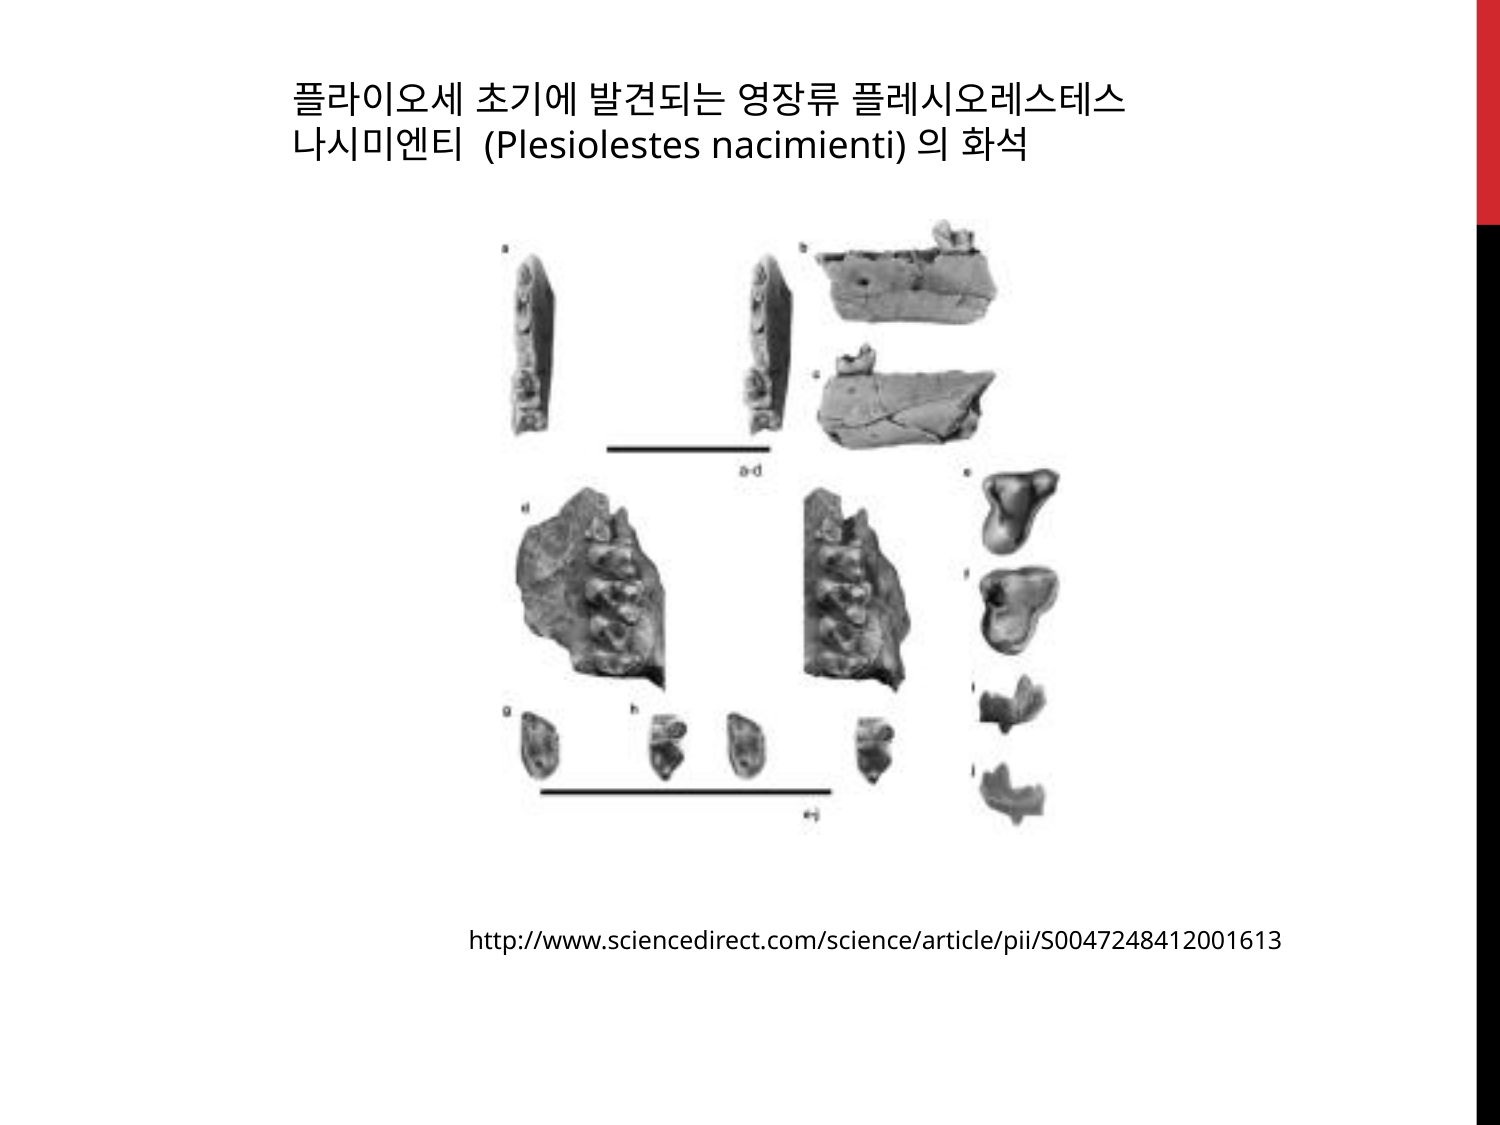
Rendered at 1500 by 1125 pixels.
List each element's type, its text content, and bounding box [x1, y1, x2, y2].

picture [501, 219, 1067, 835]
text_box 플라이오세 초기에 발견되는 영장류 플레시오레스테스 나시미엔티 (Plesiolestes nacimienti)의 화석 [277, 68, 1235, 174]
text_box http://www.sciencedirect.com/science/article/pii/S0047248412001613 [453, 916, 1500, 962]
